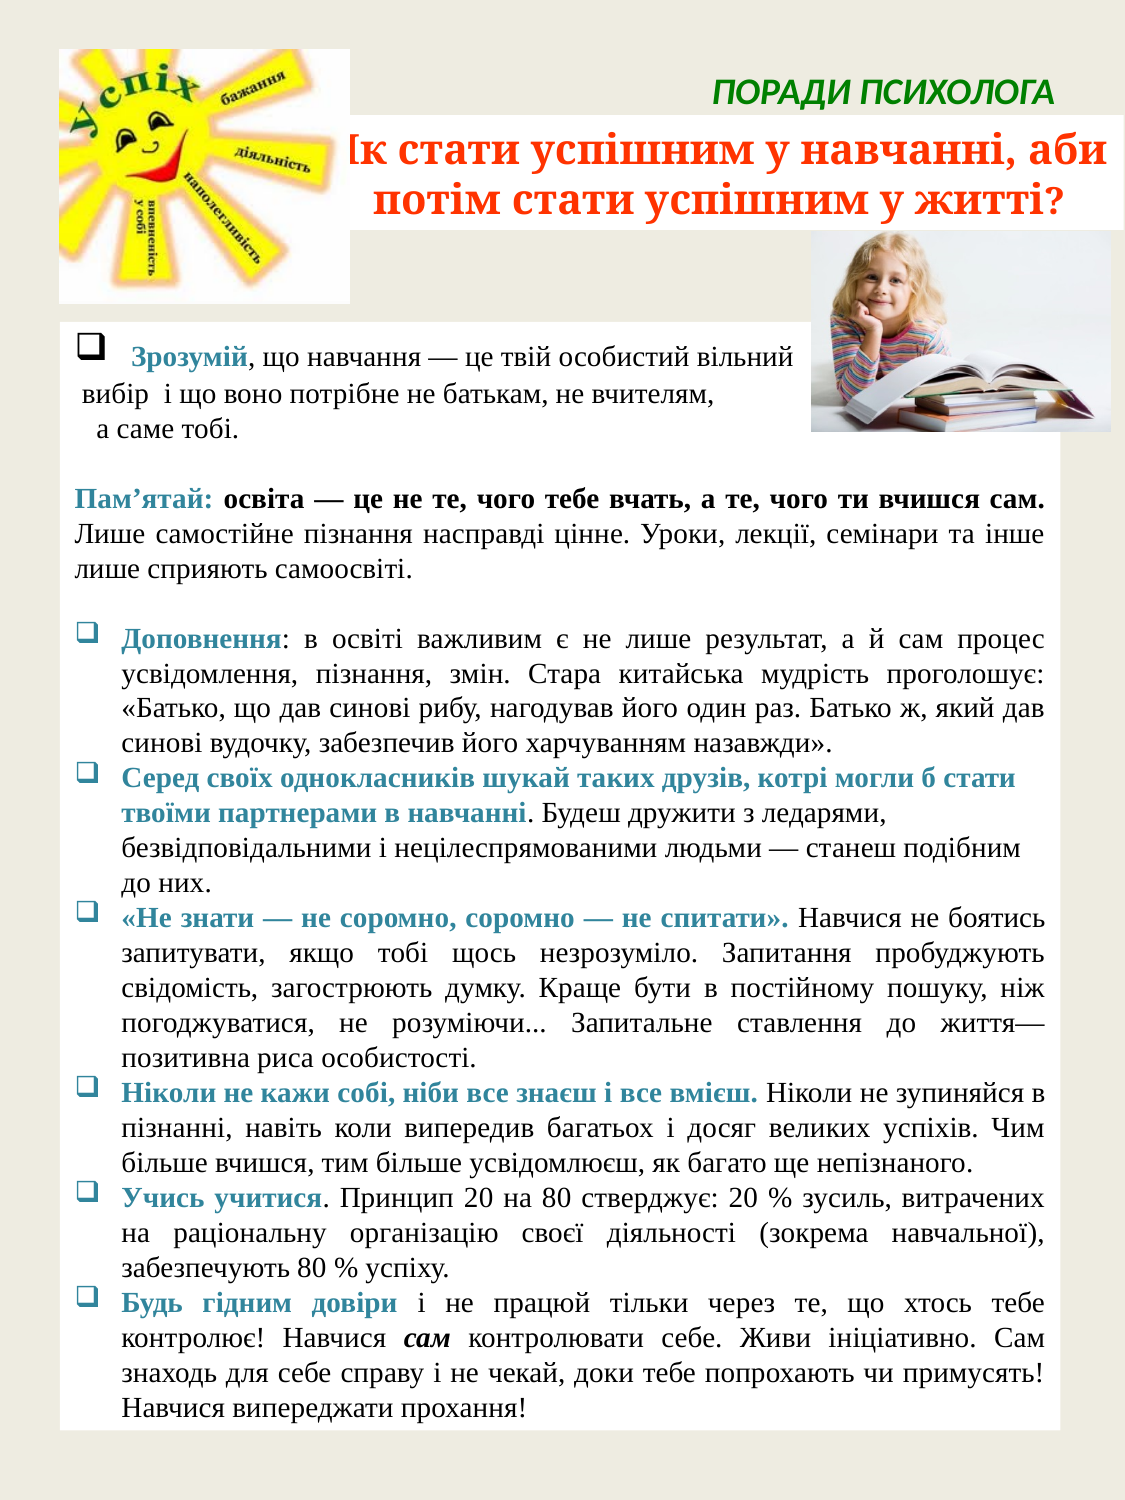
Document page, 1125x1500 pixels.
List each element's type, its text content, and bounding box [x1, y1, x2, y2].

picture [59, 49, 351, 304]
text_box Зрозумій, що навчання — це твій особистий вільний вибір і що воно потрібне не батькам, не вчителям, а саме тобі. Пам’ятай: освіта — це не те, чого тебе вчать, а те, чого ти вчишся сам. Лише самостійне пізнання насправді цінне. Уроки, лекції, семінари та інше лише сприяють самоосвіті. Доповнення: в освіті важливим є не лише результат, а й сам процес усвідомлення, пізнання, змін. Стара китайська мудрість проголошує: «Батько, що дав синові рибу, нагодував його один раз. Батько ж, який дав синові вудочку, забезпечив його харчуванням назавжди». Серед своїх однокласників шукай таких друзів, котрі могли б стати твоїми партнерами в навчанні. Будеш дружити з ледарями, безвідповідальними і нецілеспрямованими людьми — станеш подібним до них. «Не знати — не соромно, соромно — не спитати». Навчися не боятись запитувати, якщо тобі щось незрозуміло. Запитання пробуджують свідомість, загострюють думку. Краще бути в постійному пошуку, ніж погоджуватися, не розуміючи... Запитальне ставлення до життя—позитивна риса особистості. Ніколи не кажи собі, ніби все знаєш і все вмієш. Ніколи не зупиняйся в пізнанні, навіть коли випередив багатьох і досяг великих успіхів. Чим більше вчишся, тим більше усвідомлюєш, як багато ще непізнаного. Учись учитися. Принцип 20 на 80 стверджує: 20 % зусиль, витрачених на раціональну організацію своєї діяльності (зокрема навчальної), забезпечують 80 % успіху. Будь гідним довіри і не працюй тільки через те, що хтось тебе контролює! Навчися сам контролювати себе. Живи ініціативно. Сам знаходь для себе справу і не чекай, доки тебе попрохають чи примусять! Навчися випереджати прохання! [59, 321, 1061, 1431]
text_box Як стати успішним у навчанні, аби потім стати успішним у житті? [355, 113, 1125, 232]
text_box ПОРАДИ ПСИХОЛОГА [552, 59, 1070, 113]
picture [810, 231, 1111, 432]
